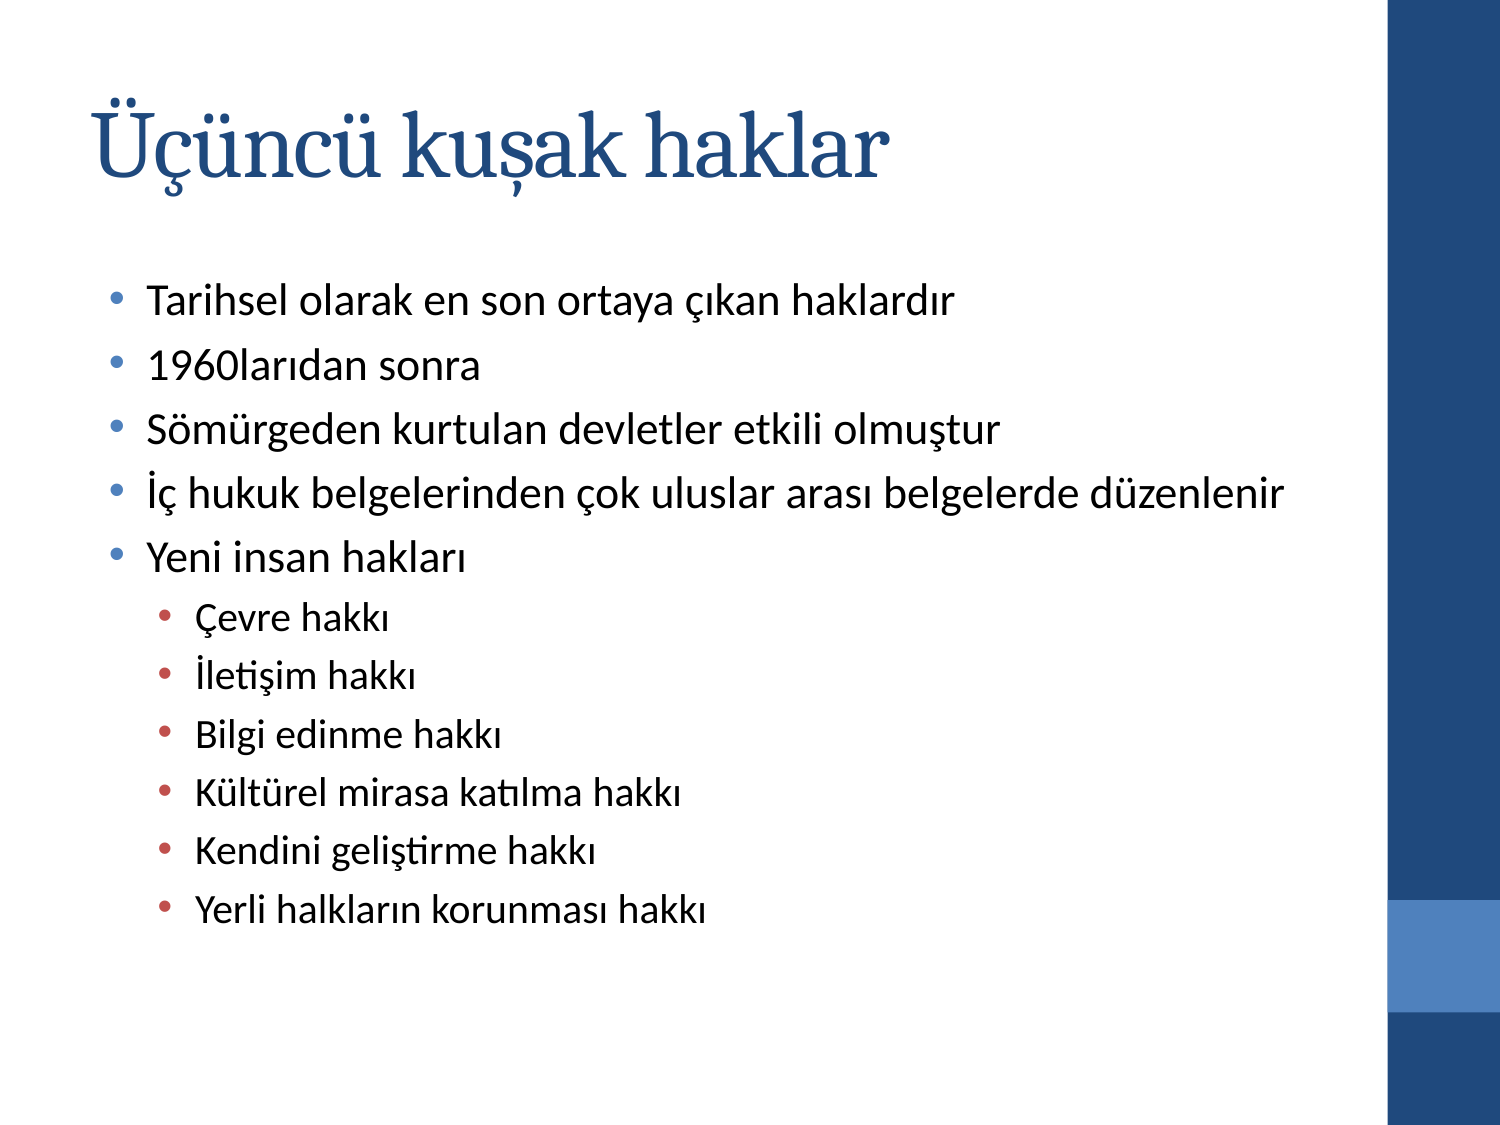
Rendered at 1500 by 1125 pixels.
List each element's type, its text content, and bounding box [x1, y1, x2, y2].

title Üçüncü kuşak haklar [75, 45, 1325, 233]
list Tarihsel olarak en son ortaya çıkan haklardır 1960larıdan sonra Sömürgeden kurtulan devletler etkili olmuştur İç hukuk belgelerinden çok uluslar arası belgelerde düzenlenir Yeni insan hakları Çevre hakkı İletişim hakkı Bilgi edinme hakkı Kültürel mirasa katılma hakkı Kendini geliştirme hakkı Yerli halkların korunması hakkı [75, 262, 1325, 1050]
